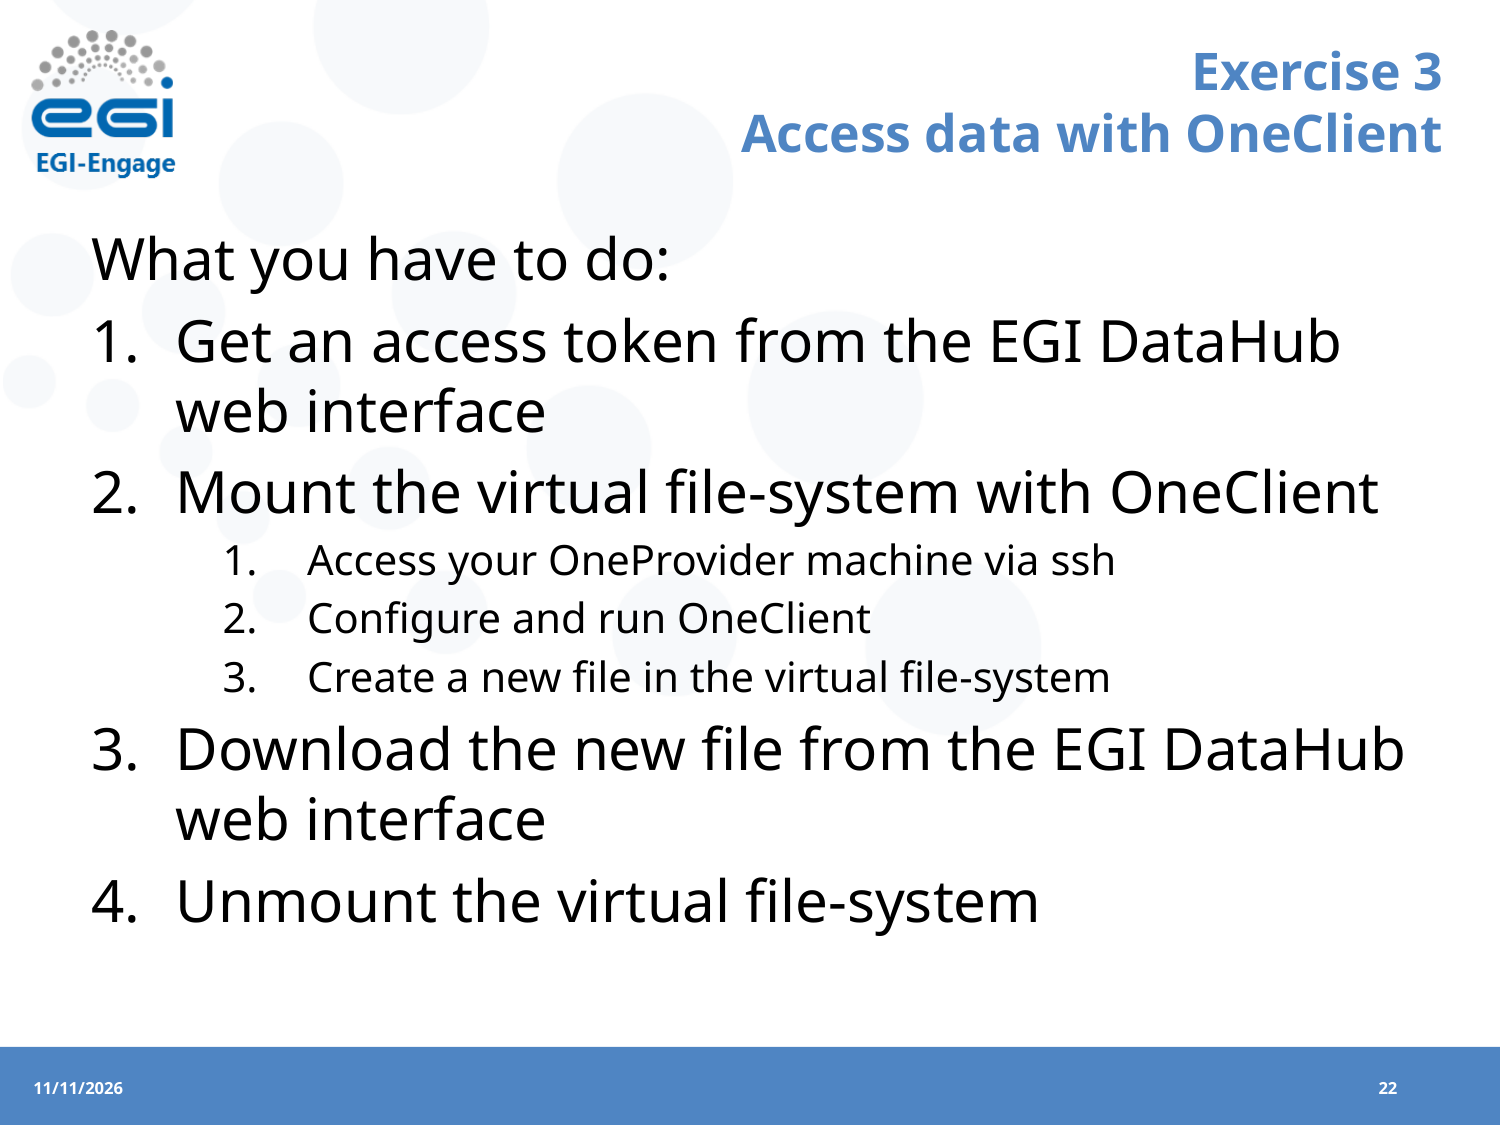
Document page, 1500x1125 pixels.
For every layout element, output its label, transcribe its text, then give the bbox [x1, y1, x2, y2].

title Exercise 3 Access data with OneClient [253, 30, 1459, 171]
list What you have to do: Get an access token from the EGI DataHub web interface Mount the virtual file-system with OneClient Access your OneProvider machine via ssh Configure and run OneClient Create a new file in the virtual file-system Download the new file from the EGI DataHub web interface Unmount the virtual file-system [76, 214, 1459, 1000]
picture [3, 0, 1076, 772]
